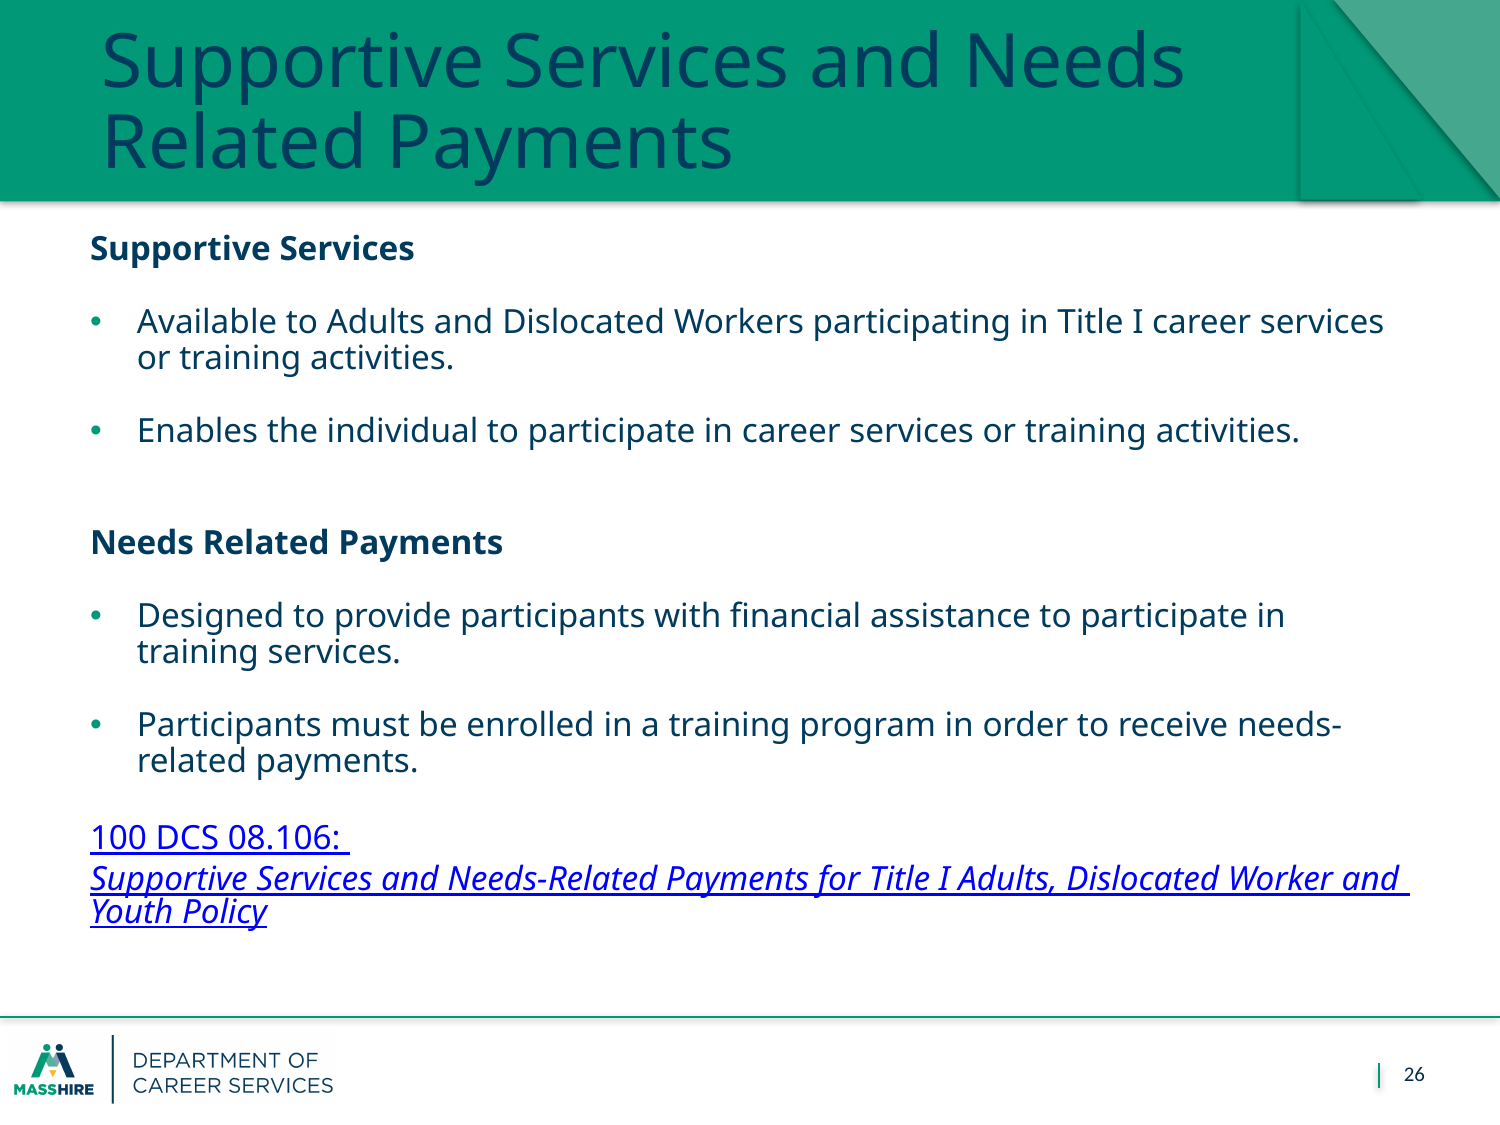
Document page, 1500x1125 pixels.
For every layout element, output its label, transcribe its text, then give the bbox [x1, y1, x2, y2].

title Supportive Services and Needs Related Payments [86, 70, 1414, 138]
picture [6, 1031, 341, 1109]
list Supportive Services Available to Adults and Dislocated Workers participating in Title I career services or training activities. Enables the individual to participate in career services or training activities. Needs Related Payments Designed to provide participants with financial assistance to participate in training services. Participants must be enrolled in a training program in order to receive needs-related payments. 100 DCS 08.106: Supportive Services and Needs-Related Payments for Title I Adults, Dislocated Worker and Youth Policy [75, 224, 1425, 984]
slide_number 26 [1376, 1042, 1425, 1103]
